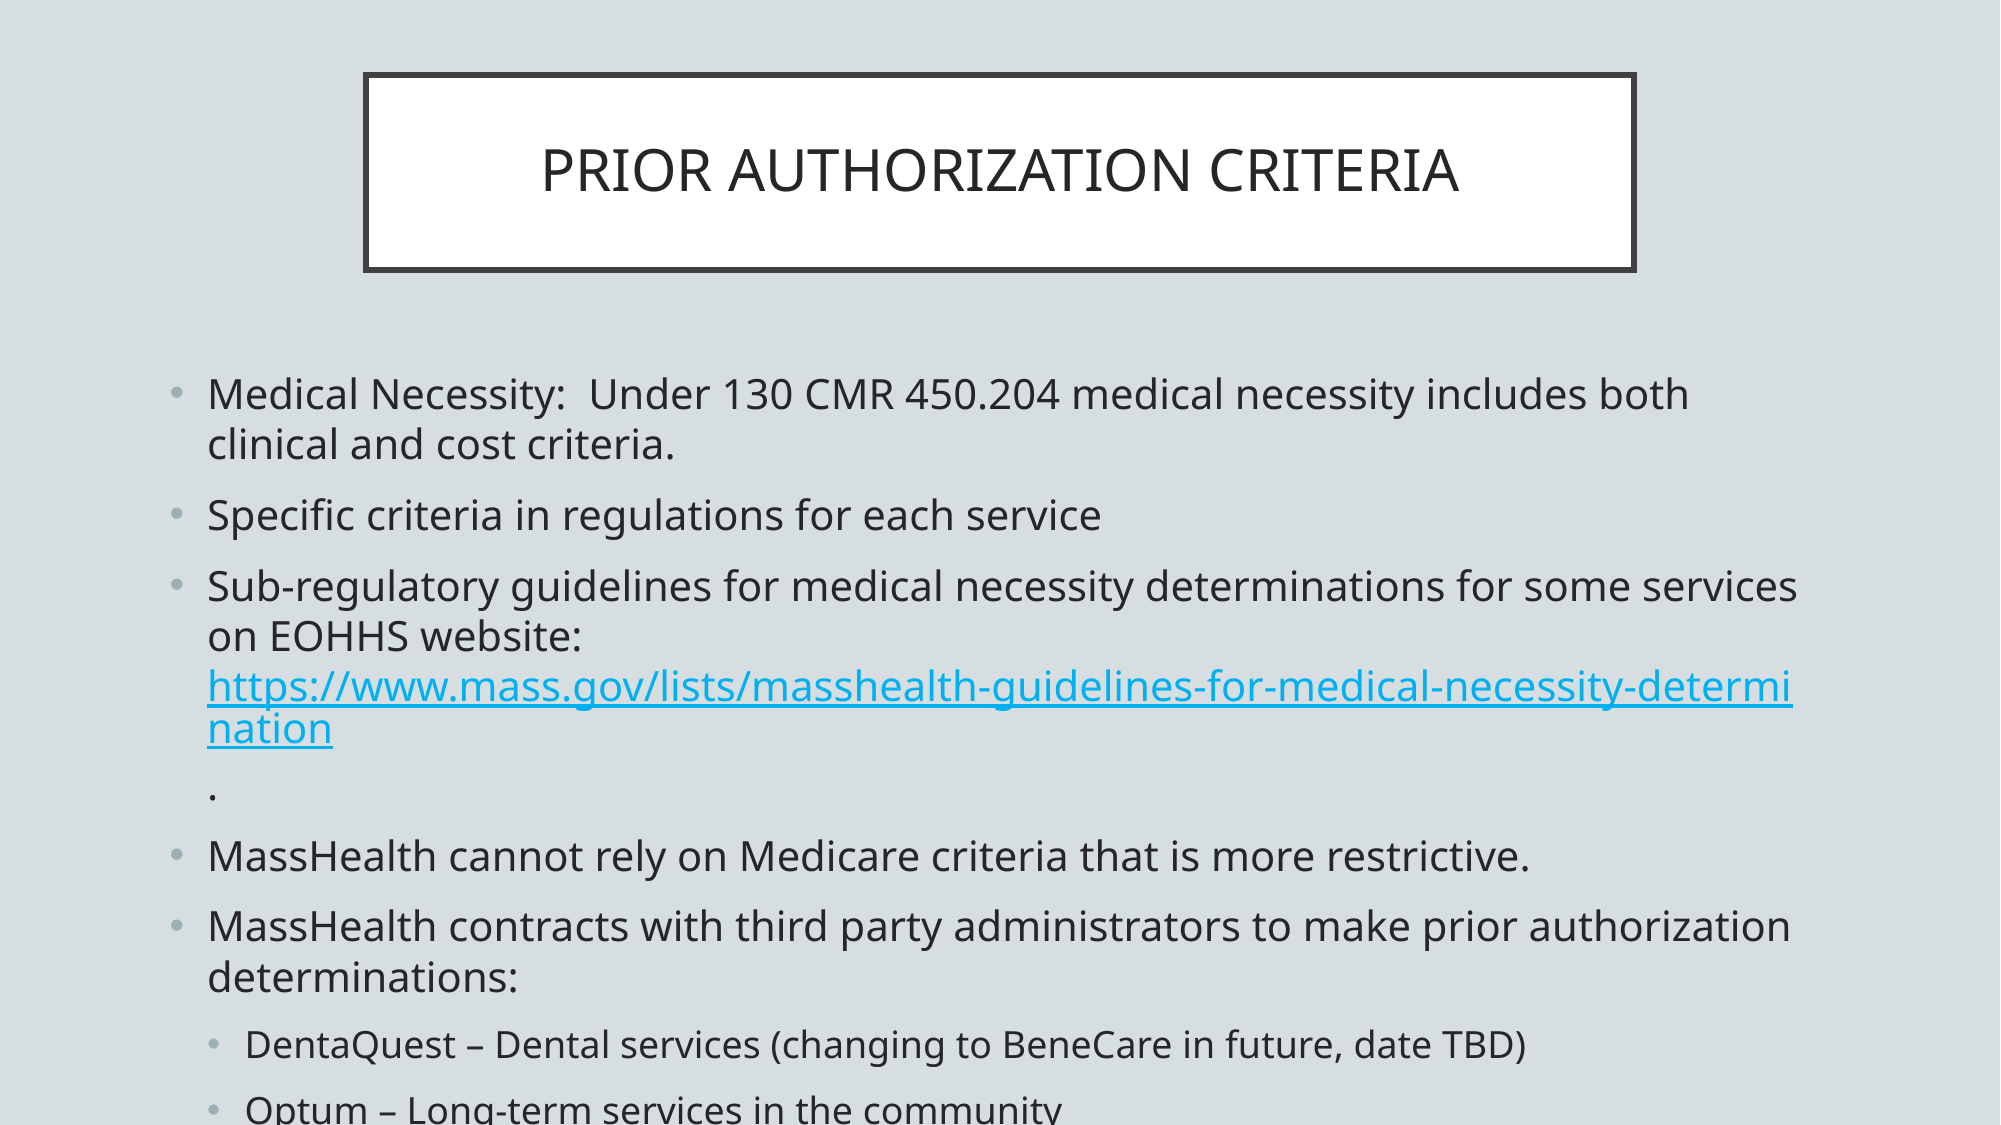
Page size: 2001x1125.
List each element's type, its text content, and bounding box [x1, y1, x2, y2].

list Medical Necessity: Under 130 CMR 450.204 medical necessity includes both clinical and cost criteria. Specific criteria in regulations for each service Sub-regulatory guidelines for medical necessity determinations for some services on EOHHS website: https://www.mass.gov/lists/masshealth-guidelines-for-medical-necessity-determination. MassHealth cannot rely on Medicare criteria that is more restrictive. MassHealth contracts with third party administrators to make prior authorization determinations: DentaQuest – Dental services (changing to BeneCare in future, date TBD) Optum – Long-term services in the community [154, 360, 1833, 1098]
title PRIOR AUTHORIZATION CRITERIA [363, 72, 1637, 273]
